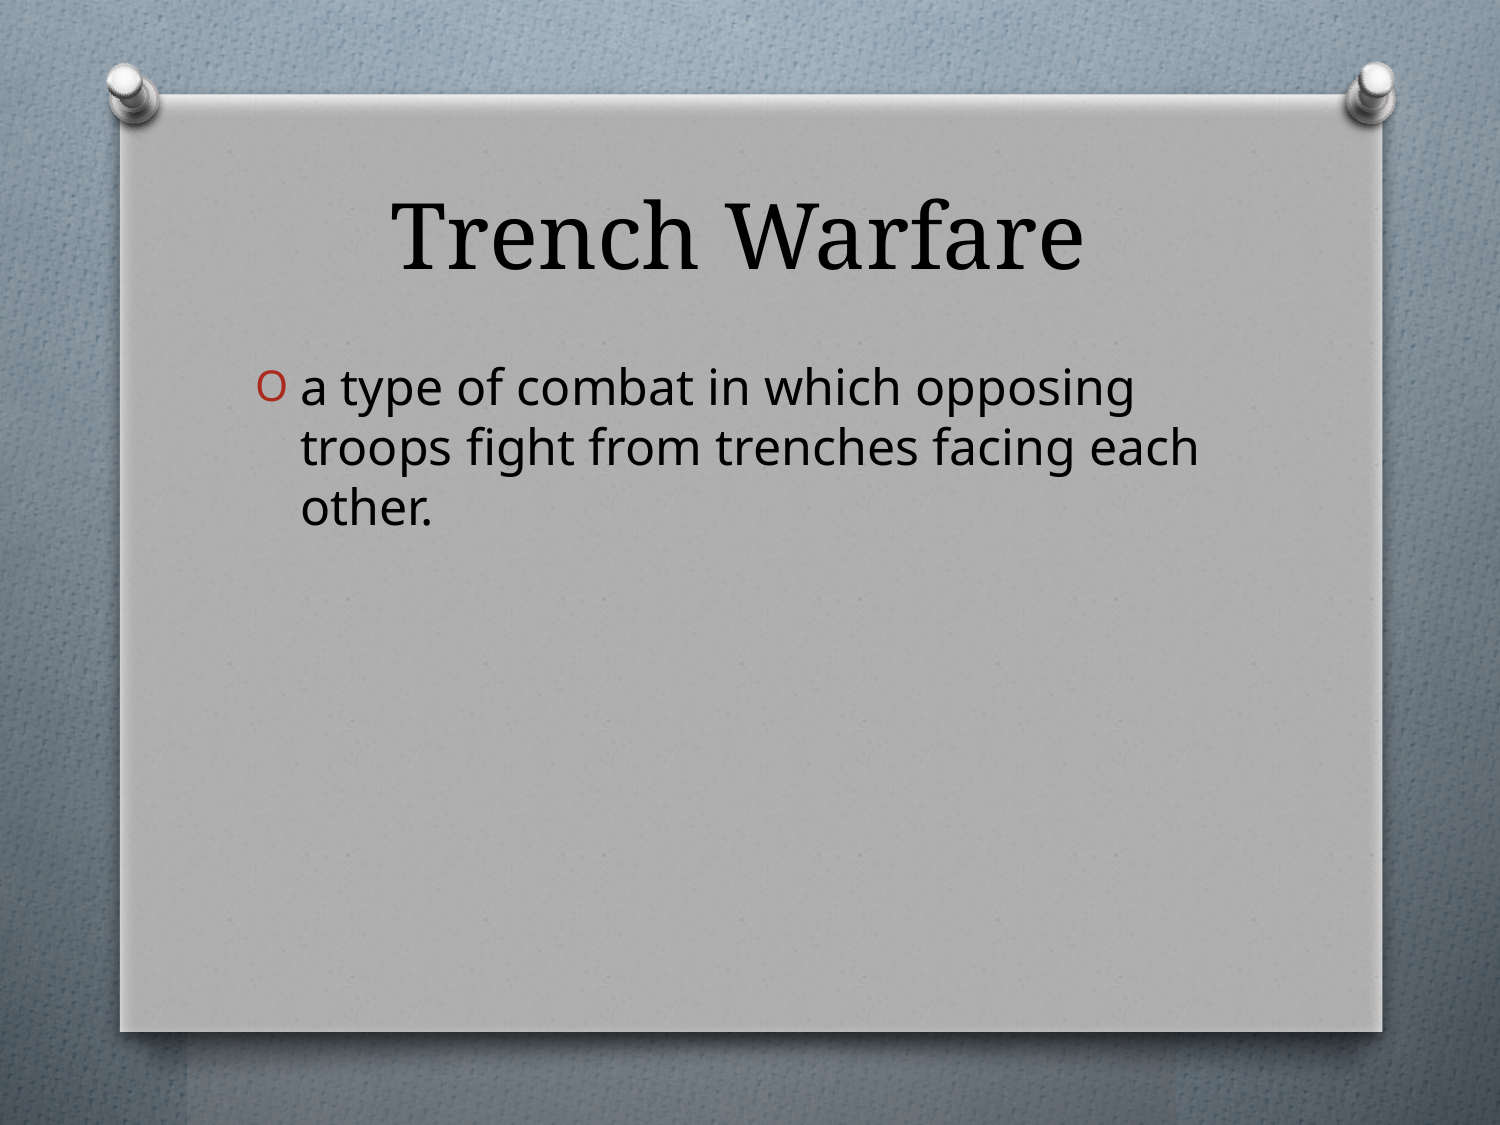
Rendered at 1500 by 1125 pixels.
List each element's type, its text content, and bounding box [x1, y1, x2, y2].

picture [75, 29, 198, 153]
picture [1317, 35, 1439, 156]
list a type of combat in which opposing troops fight from trenches facing each other. [240, 347, 1257, 939]
title Trench Warfare [179, 134, 1323, 332]
